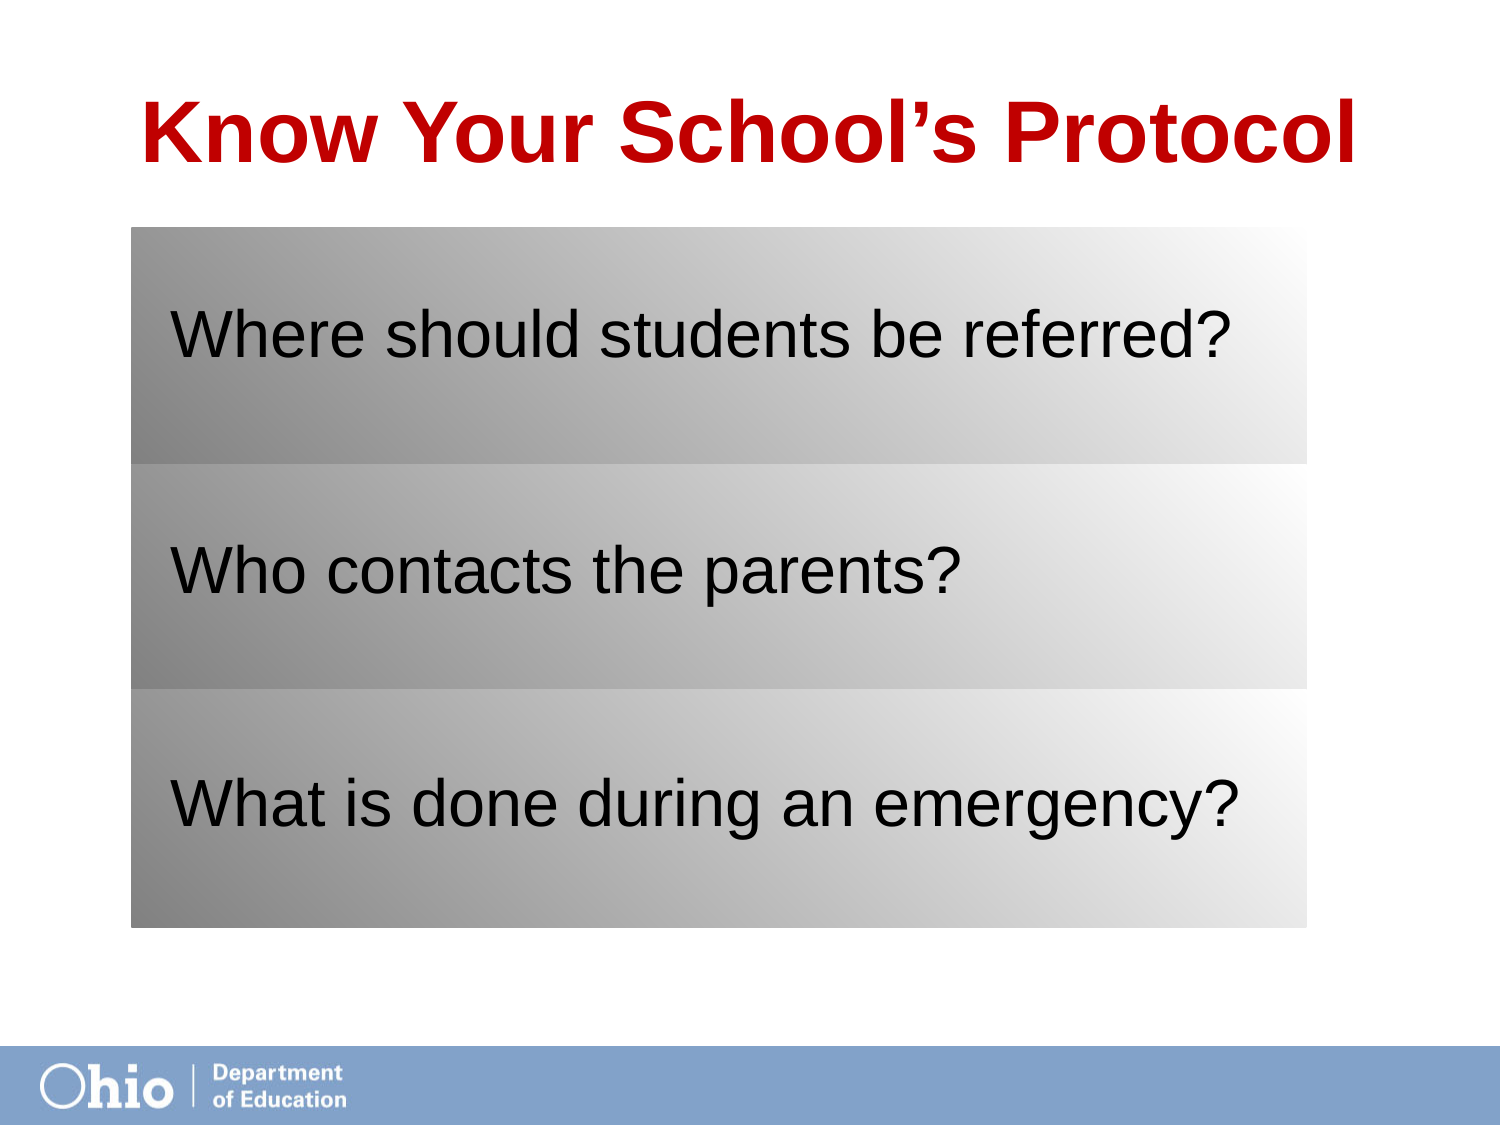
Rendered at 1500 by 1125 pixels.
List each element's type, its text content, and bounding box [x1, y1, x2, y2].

text_box [129, 688, 1308, 929]
picture [0, 1046, 1500, 1125]
text_box Who contacts the parents? [170, 526, 1118, 628]
text_box What is done during an emergency? [170, 759, 1307, 862]
text_box [129, 225, 1308, 463]
list Where should students be referred? [170, 290, 1282, 396]
text_box [129, 463, 1308, 688]
title Know Your School’s Protocol [75, 75, 1425, 181]
